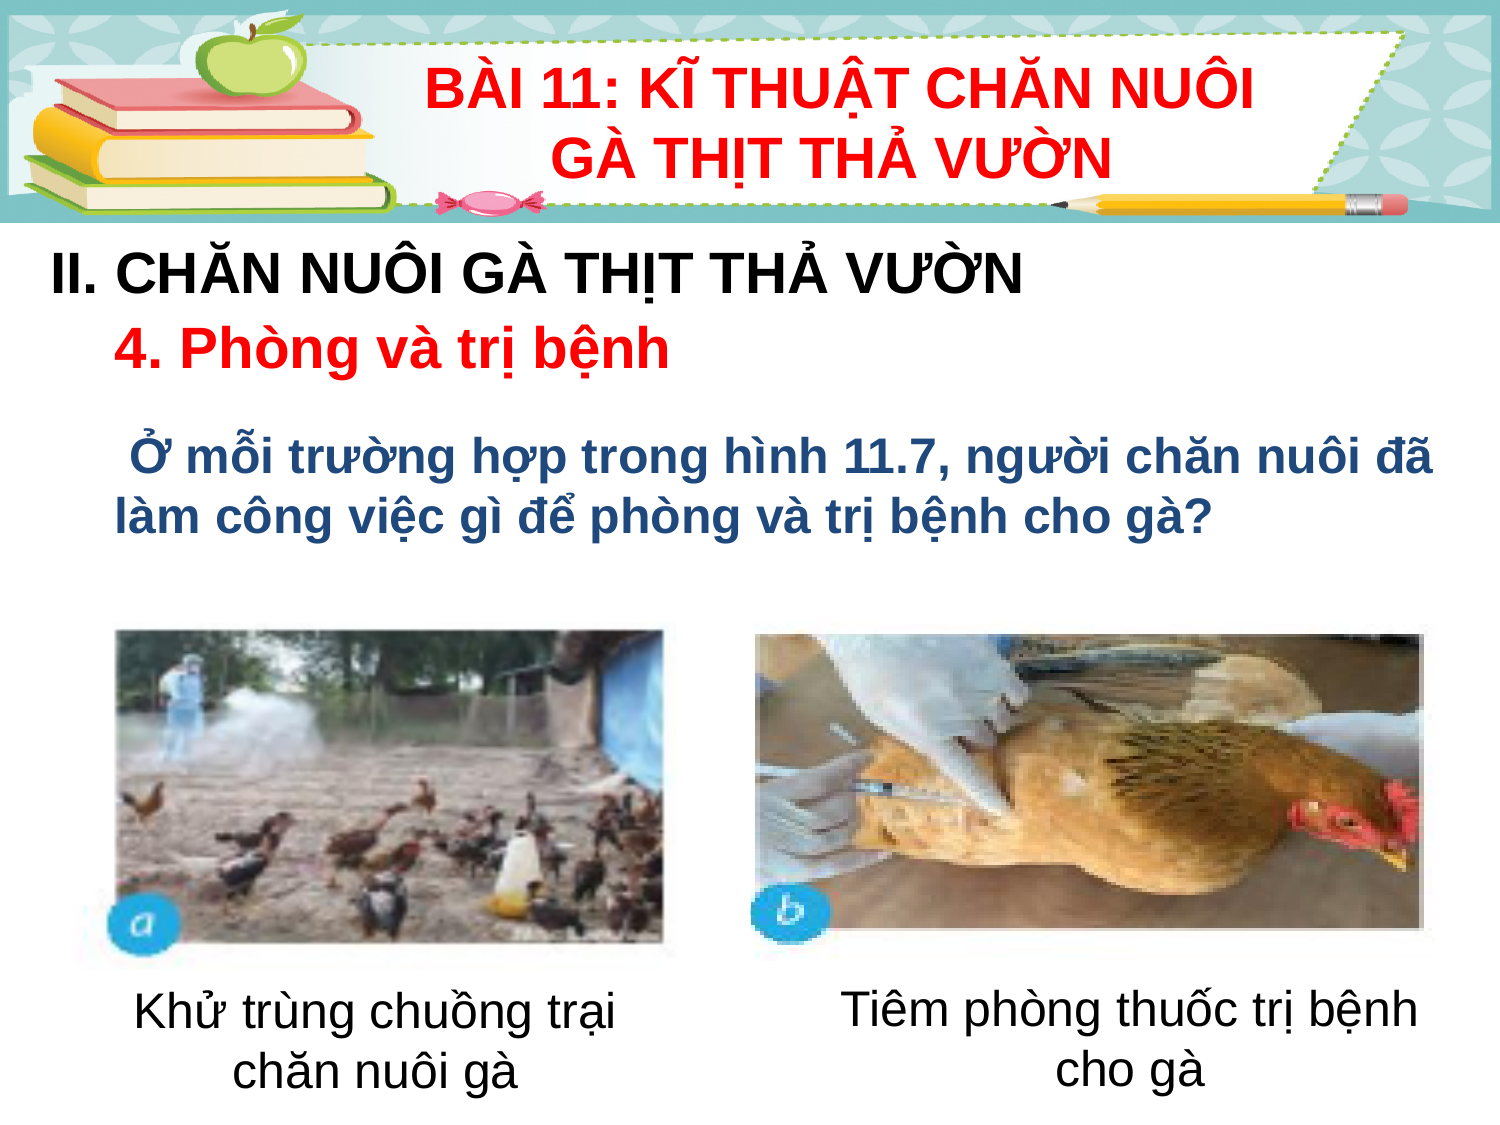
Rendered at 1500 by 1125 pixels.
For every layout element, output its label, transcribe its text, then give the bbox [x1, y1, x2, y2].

picture [749, 621, 1436, 970]
picture [0, 0, 1500, 224]
picture [73, 621, 677, 970]
text_box II. CHĂN NUÔI GÀ THỊT THẢ VƯỜN [35, 231, 1040, 313]
text_box Tiêm phòng thuốc trị bệnh cho gà [801, 969, 1459, 1105]
text_box 4. Phòng và trị bệnh [100, 302, 1365, 388]
text_box Ở mỗi trường hợp trong hình 11.7, người chăn nuôi đã làm công việc gì để phòng và trị bệnh cho gà? [100, 415, 1459, 551]
text_box Khử trùng chuồng trại chăn nuôi gà [107, 977, 644, 1107]
